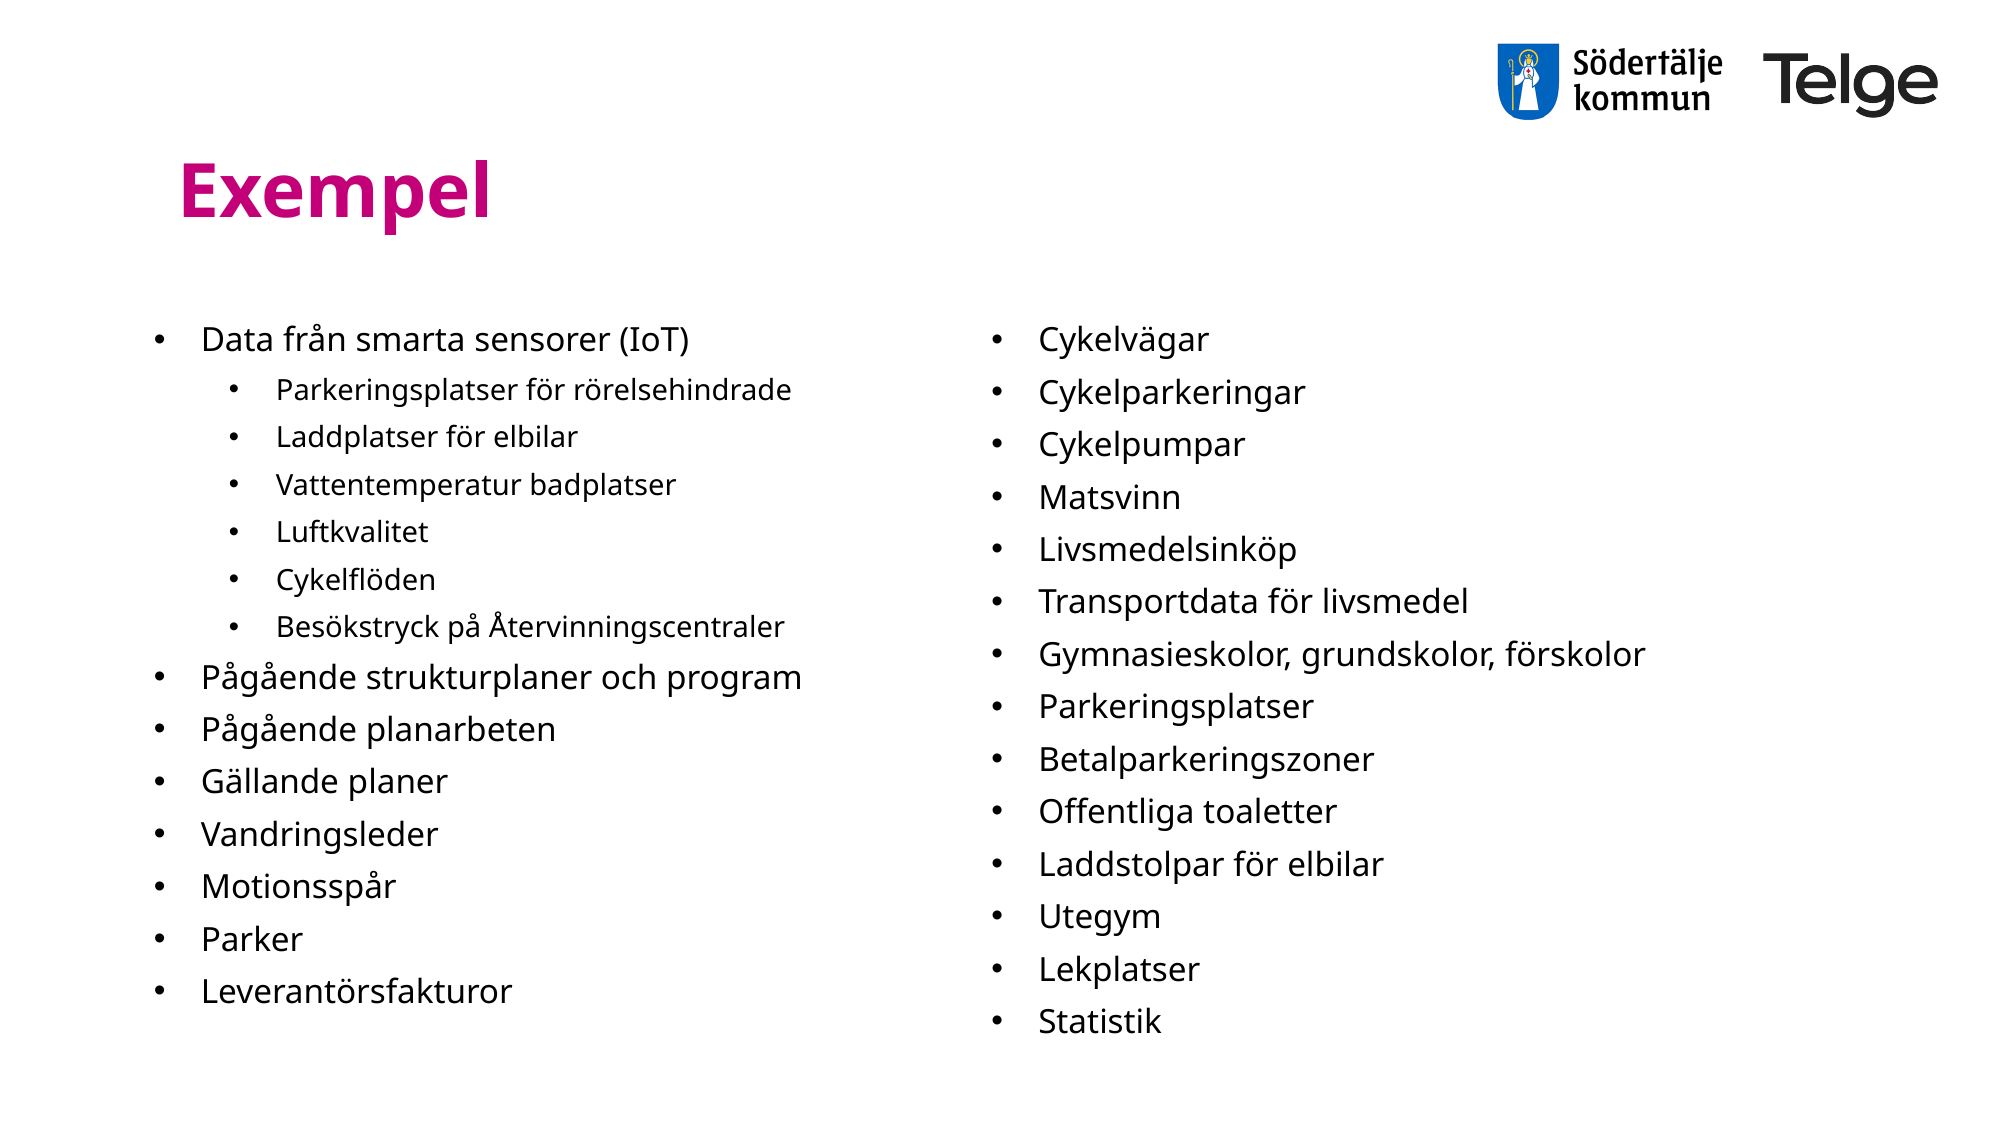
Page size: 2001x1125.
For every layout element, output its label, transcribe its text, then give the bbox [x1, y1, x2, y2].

text_box Data från smarta sensorer (IoT) Parkeringsplatser för rörelsehindrade Laddplatser för elbilar Vattentemperatur badplatser Luftkvalitet Cykelflöden Besökstryck på Återvinningscentraler Pågående strukturplaner och program Pågående planarbeten Gällande planer Vandringsleder Motionsspår Parker Leverantörsfakturor [138, 311, 899, 1071]
text_box Cykelvägar Cykelparkeringar Cykelpumpar Matsvinn Livsmedelsinköp Transportdata för livsmedel Gymnasieskolor, grundskolor, förskolor Parkeringsplatser Betalparkeringszoner Offentliga toaletter Laddstolpar för elbilar Utegym Lekplatser Statistik [976, 311, 1935, 1048]
text_box Exempel [162, 84, 1888, 303]
picture [1763, 53, 1938, 118]
picture [1493, 24, 1723, 139]
